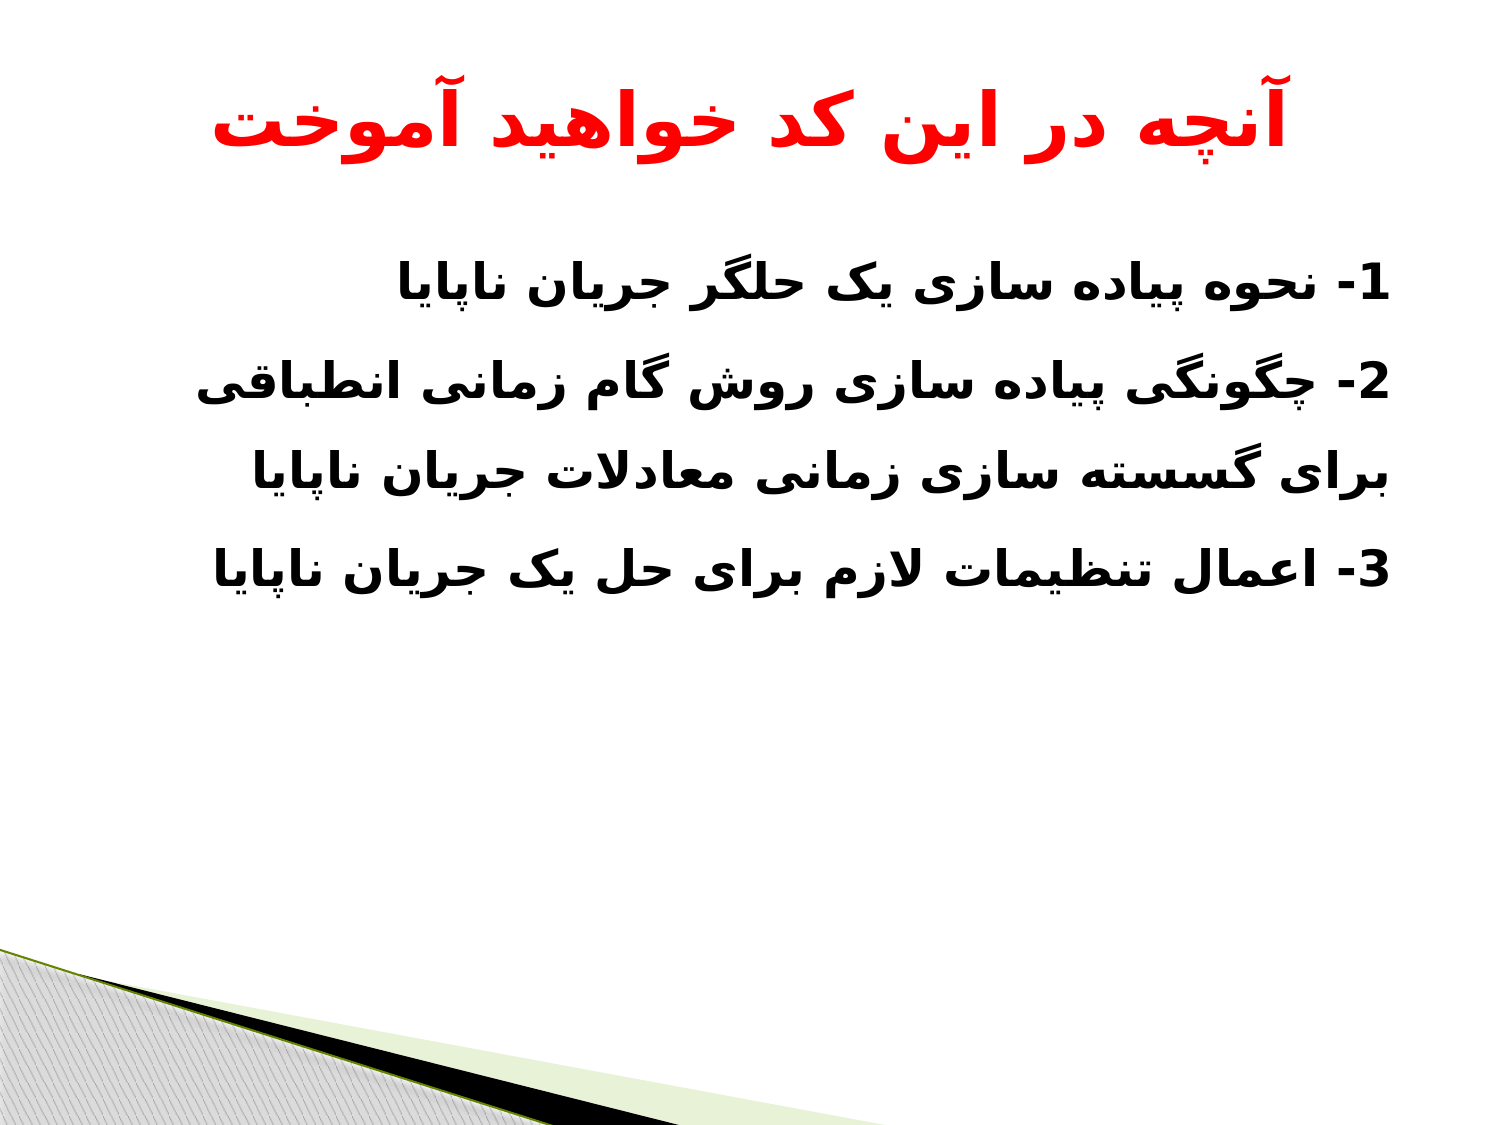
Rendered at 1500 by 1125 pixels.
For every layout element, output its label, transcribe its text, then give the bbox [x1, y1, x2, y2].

title آنچه در این کد خواهید آموخت [75, 45, 1425, 188]
list 1- نحوه پیاده سازی یک حلگر جریان ناپایا 2- چگونگی پیاده سازی روش گام زمانی انطباقی برای گسسته سازی زمانی معادلات جریان ناپایا 3- اعمال تنظیمات لازم برای حل یک جریان ناپایا [75, 212, 1425, 986]
